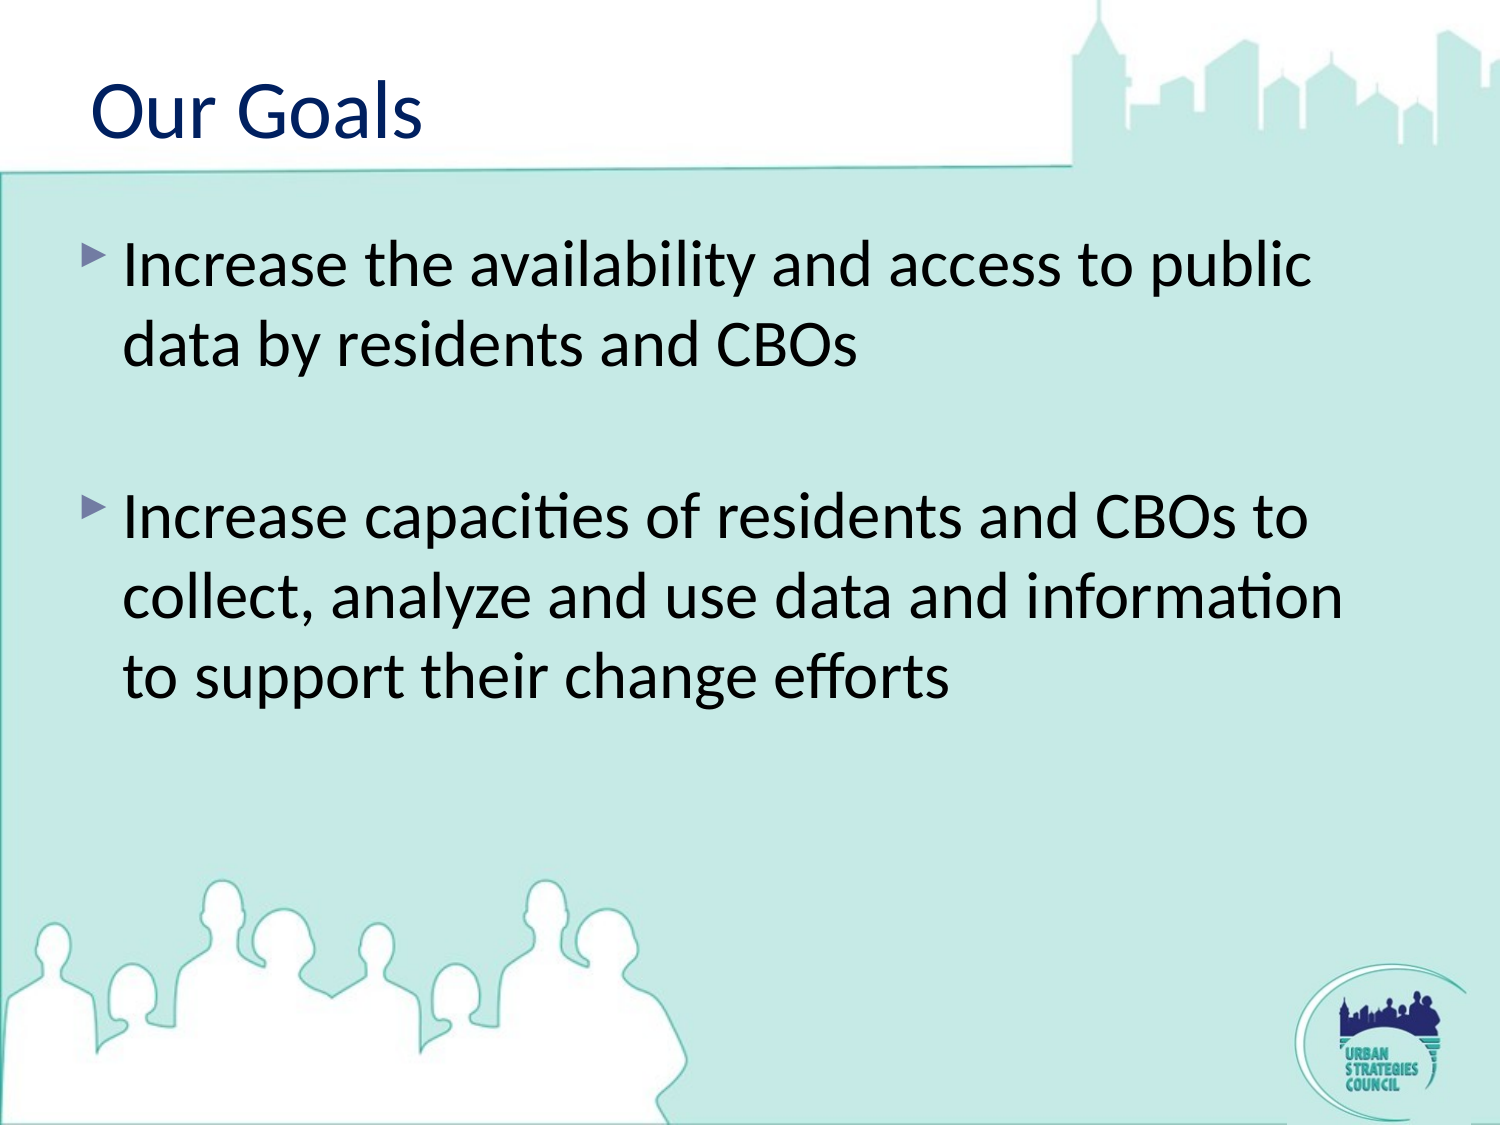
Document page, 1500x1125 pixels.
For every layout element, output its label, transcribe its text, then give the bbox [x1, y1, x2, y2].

list Increase the availability and access to public data by residents and CBOs Increase capacities of residents and CBOs to collect, analyze and use data and information to support their change efforts [62, 212, 1413, 1048]
title Our Goals [74, 24, 1426, 163]
picture [0, 0, 1500, 1125]
